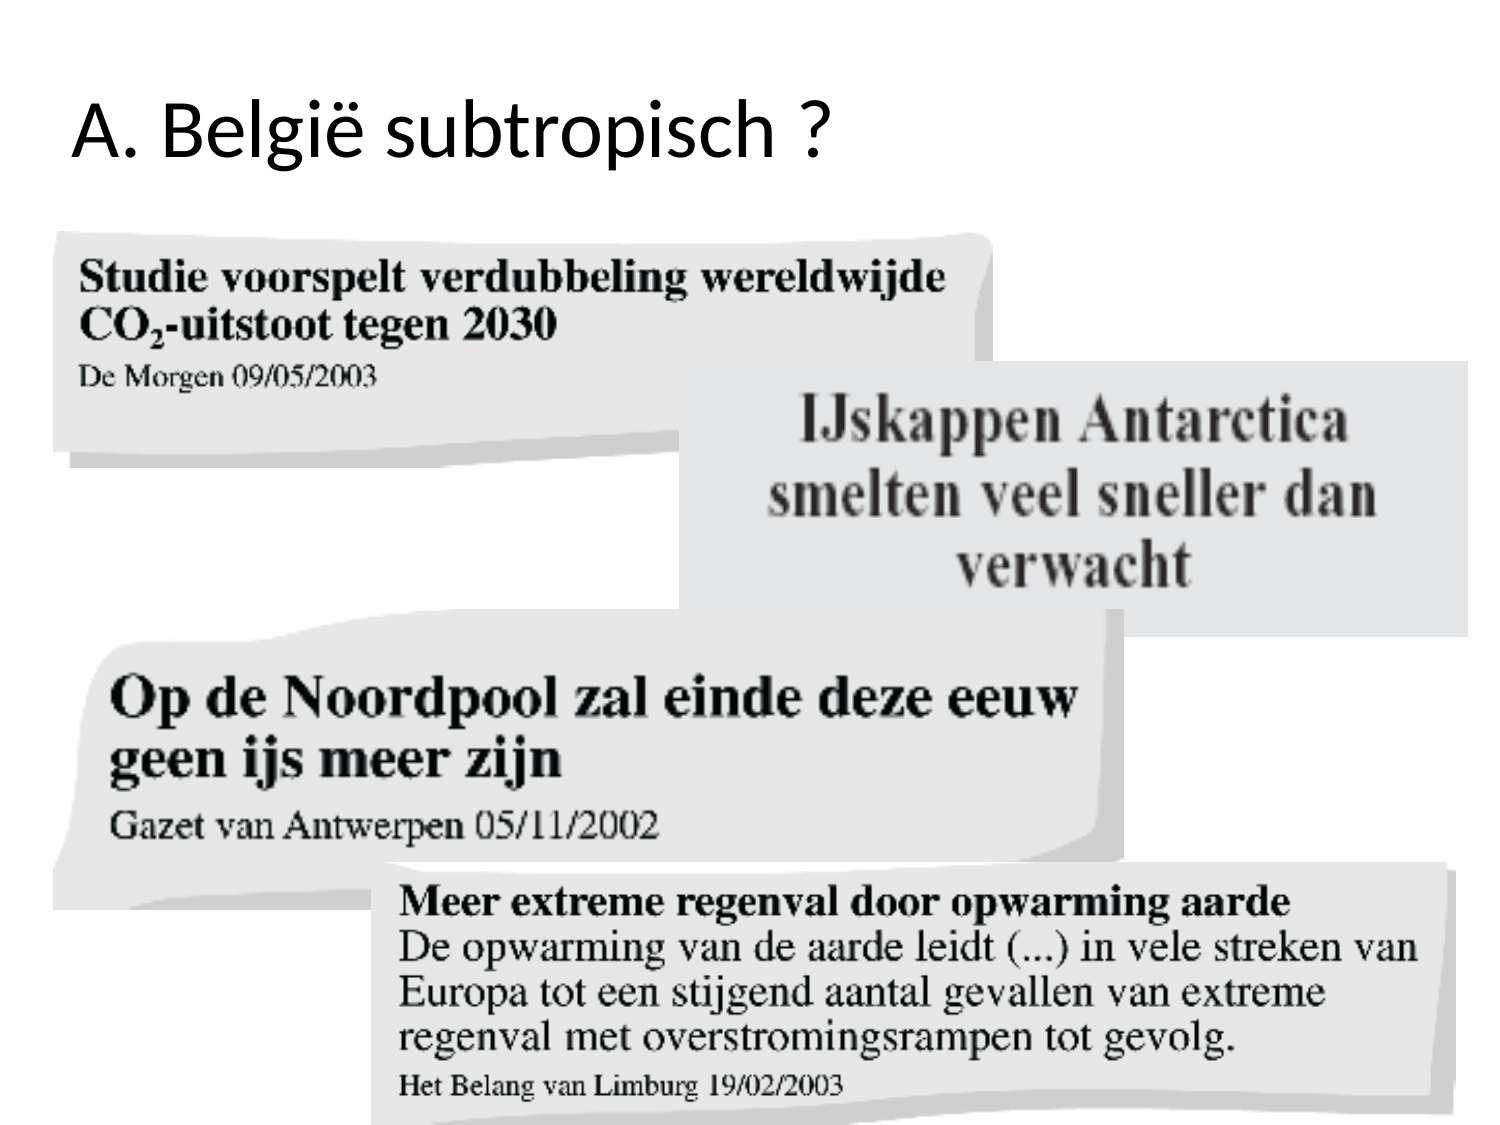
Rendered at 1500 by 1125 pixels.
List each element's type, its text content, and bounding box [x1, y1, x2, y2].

picture [52, 231, 1468, 1125]
text_box A. België subtropisch ? [57, 66, 851, 182]
